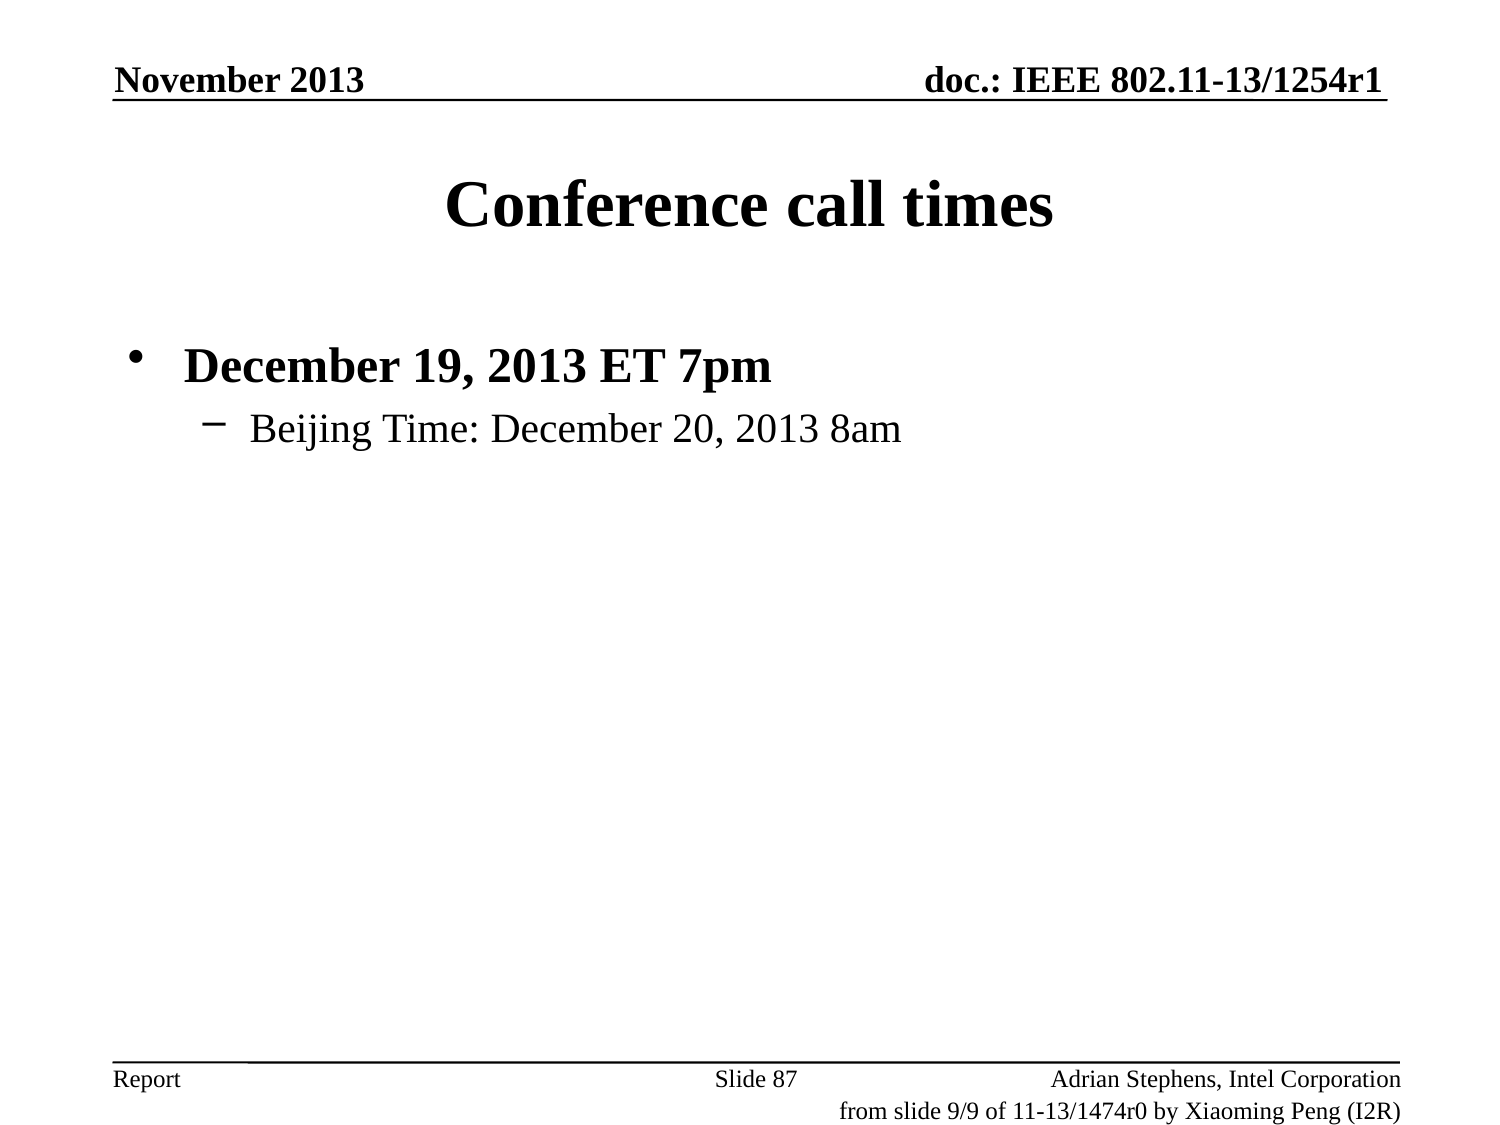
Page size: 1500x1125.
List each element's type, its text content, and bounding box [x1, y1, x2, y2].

list December 19, 2013 ET 7pm Beijing Time: December 20, 2013 8am [112, 324, 1388, 1000]
text_box from slide 9/9 of 11-13/1474r0 by Xiaoming Peng (I2R) [343, 1087, 1417, 1125]
title Conference call times [112, 112, 1388, 288]
footer Adrian Stephens, Intel Corporation [862, 1061, 1402, 1087]
slide_number Slide 87 [712, 1061, 800, 1087]
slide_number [114, 54, 374, 101]
